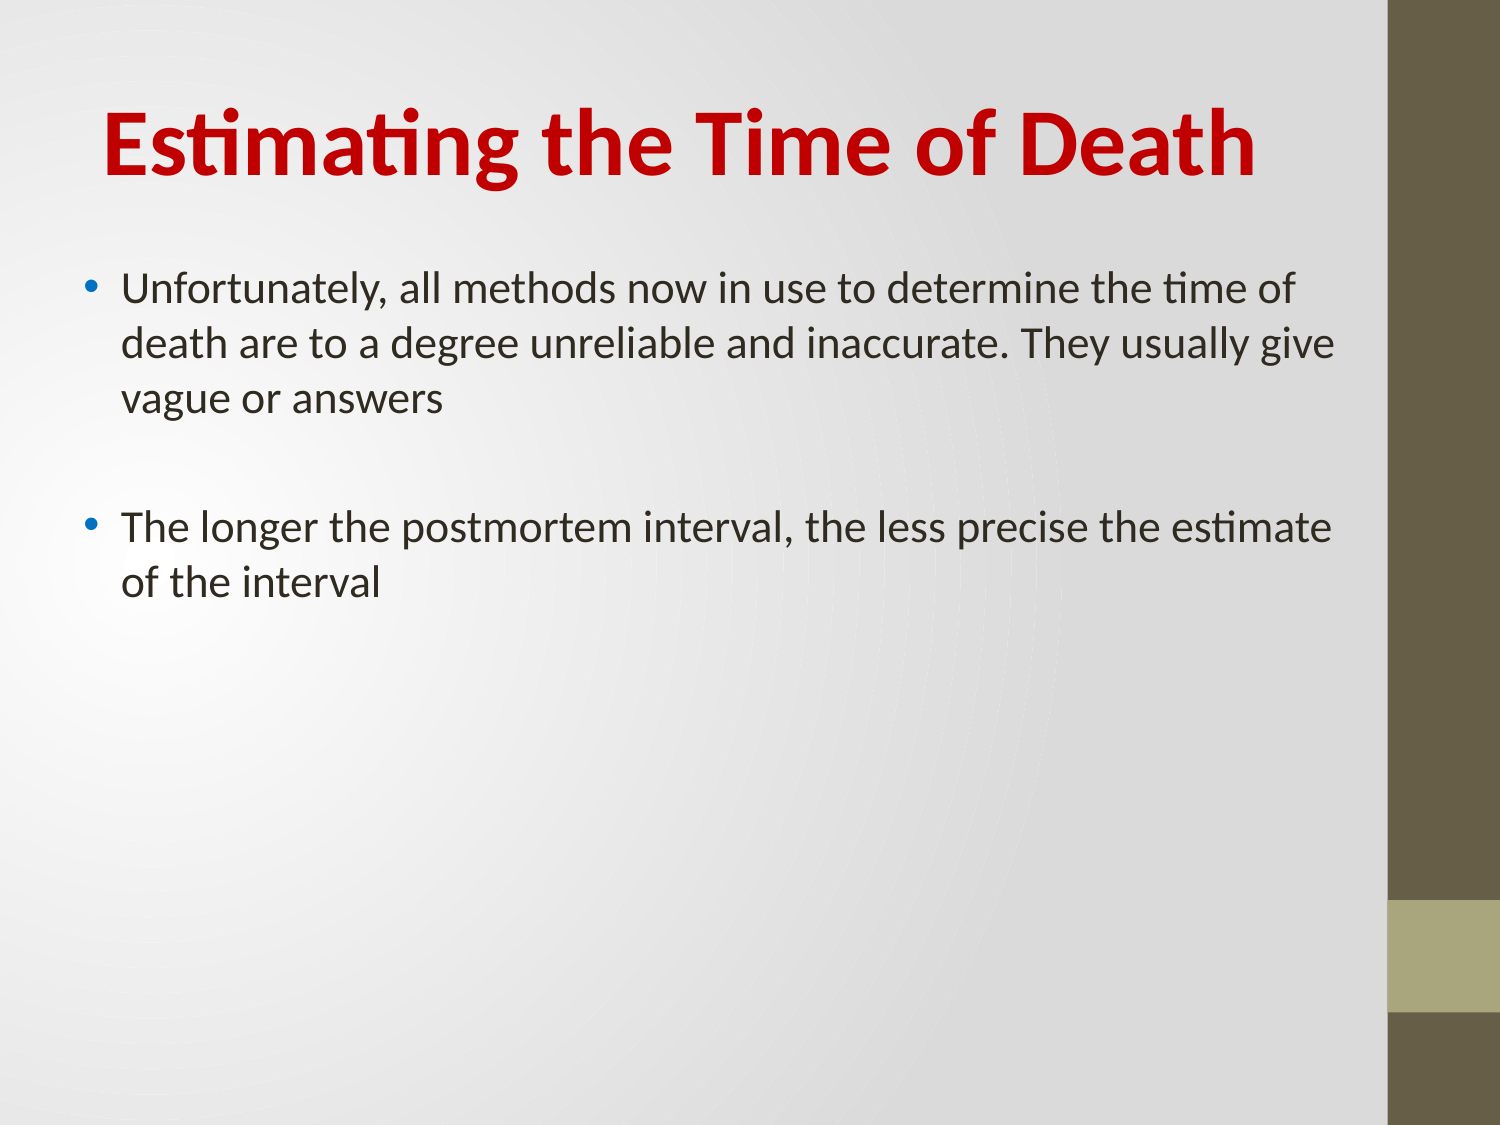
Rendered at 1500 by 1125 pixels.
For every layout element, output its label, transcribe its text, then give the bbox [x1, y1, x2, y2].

list Unfortunately, all methods now in use to determine the time of death are to a degree unreliable and inaccurate. They usually give vague or answers The longer the postmortem interval, the less precise the estimate of the interval [49, 250, 1375, 1001]
title Estimating the Time of Death [87, 62, 1463, 213]
